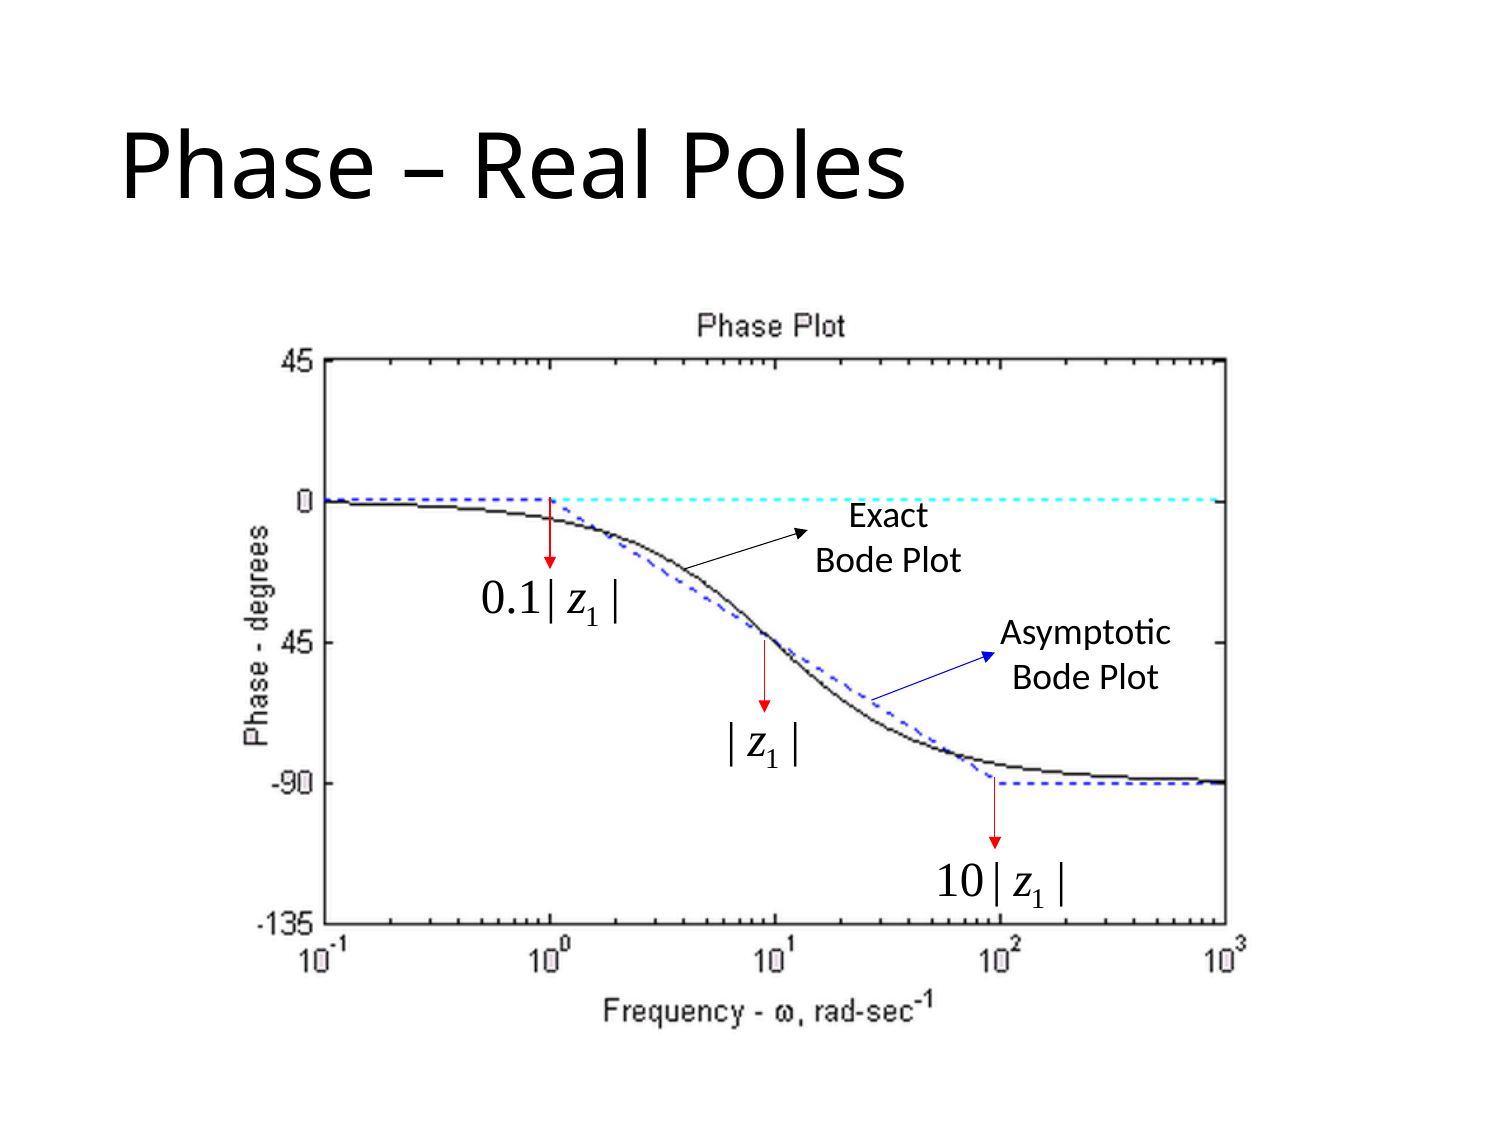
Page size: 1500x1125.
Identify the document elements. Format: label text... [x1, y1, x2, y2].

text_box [871, 652, 995, 701]
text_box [474, 496, 626, 635]
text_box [933, 776, 1073, 917]
title Phase – Real Poles [103, 59, 1397, 278]
picture [216, 299, 1284, 1039]
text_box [721, 640, 808, 777]
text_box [683, 530, 808, 570]
